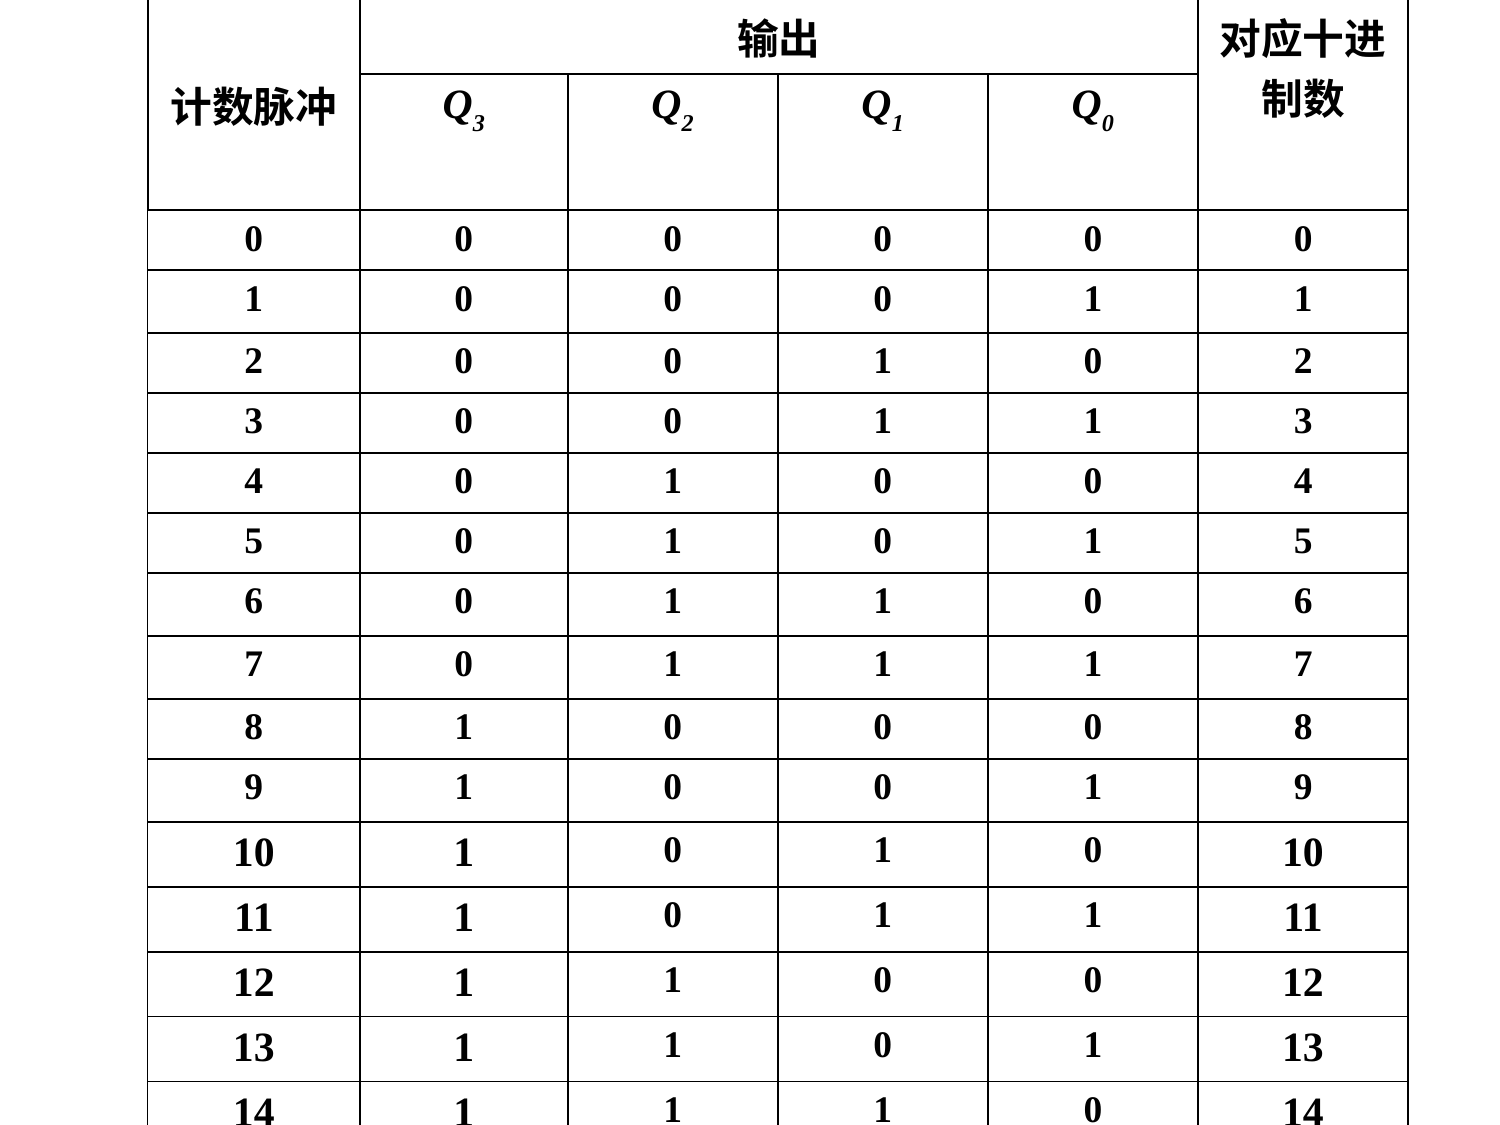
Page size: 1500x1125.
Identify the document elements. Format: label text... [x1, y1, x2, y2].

table_cell 1 [569, 1017, 777, 1081]
table_cell 2 [1199, 334, 1407, 392]
table_cell 1 [989, 514, 1197, 572]
table_header 计数脉冲 [149, 0, 359, 209]
table_cell 0 [779, 700, 987, 758]
table_cell 6 [1199, 574, 1407, 635]
table_cell 11 [1199, 888, 1407, 951]
table_cell 0 [361, 271, 567, 332]
table_cell 0 [569, 700, 777, 758]
table_cell 0 [361, 211, 567, 269]
table_cell 1 [361, 1082, 567, 1125]
table_cell 1 [779, 1082, 987, 1125]
table_cell 1 [569, 514, 777, 572]
table_cell 1 [989, 394, 1197, 452]
table_cell 1 [989, 1017, 1197, 1081]
table_cell 1 [569, 454, 777, 512]
table_cell 1 [779, 888, 987, 951]
table_cell 14 [148, 1082, 359, 1125]
table_cell 0 [361, 514, 567, 572]
table_cell 0 [779, 271, 987, 332]
table_cell 0 [361, 454, 567, 512]
table_cell 1 [1199, 271, 1407, 332]
table_cell 3 [1199, 394, 1407, 452]
table_cell 1 [569, 953, 777, 1016]
table_cell 1 [569, 1082, 777, 1125]
table_cell 1 [361, 760, 567, 821]
table_cell 1 [361, 700, 567, 758]
table_cell 0 [989, 334, 1197, 392]
table_cell 1 [361, 888, 567, 951]
table_cell 8 [1199, 700, 1407, 758]
table_cell 12 [1199, 953, 1407, 1016]
table_cell 0 [569, 760, 777, 821]
table_cell 13 [148, 1017, 359, 1081]
table_cell 11 [148, 888, 359, 951]
table_cell 0 [989, 823, 1197, 886]
table_cell 14 [1199, 1082, 1407, 1125]
table_cell 1 [148, 271, 359, 332]
table_cell 1 [989, 760, 1197, 821]
table_cell 0 [779, 454, 987, 512]
table_cell 1 [989, 888, 1197, 951]
table_cell 1 [361, 953, 567, 1016]
table_cell 0 [569, 888, 777, 951]
table_cell Q0 [989, 75, 1197, 209]
table_cell 1 [361, 823, 567, 886]
table_cell 1 [779, 823, 987, 886]
table_cell 1 [361, 1017, 567, 1081]
table_cell 0 [779, 953, 987, 1016]
table_cell 7 [148, 637, 359, 698]
table_cell 0 [569, 211, 777, 269]
table_cell 10 [148, 823, 359, 886]
table_cell 2 [148, 334, 359, 392]
table_cell 1 [569, 637, 777, 698]
table_cell 6 [148, 574, 359, 635]
table_cell Q2 [569, 75, 777, 209]
table_cell 0 [569, 271, 777, 332]
table_cell Q3 [361, 75, 567, 209]
table_cell 4 [1199, 454, 1407, 512]
table_cell 0 [989, 211, 1197, 269]
table_cell 1 [779, 334, 987, 392]
table_cell 1 [989, 271, 1197, 332]
table_cell 0 [361, 394, 567, 452]
table_cell 0 [569, 394, 777, 452]
table_cell 0 [779, 514, 987, 572]
table_cell Q1 [779, 75, 987, 209]
table_cell 1 [779, 637, 987, 698]
table_cell 0 [361, 574, 567, 635]
table_cell 0 [361, 637, 567, 698]
table_cell 0 [569, 334, 777, 392]
table_cell 7 [1199, 637, 1407, 698]
table_cell 1 [779, 394, 987, 452]
table_cell 0 [989, 1082, 1197, 1125]
table_cell 0 [779, 760, 987, 821]
table_cell 12 [148, 953, 359, 1016]
table_cell 0 [361, 334, 567, 392]
table_cell 9 [148, 760, 359, 821]
table_cell 0 [989, 953, 1197, 1016]
table_cell 1 [569, 574, 777, 635]
table_cell 4 [148, 454, 359, 512]
table_cell 8 [148, 700, 359, 758]
table_cell 5 [148, 514, 359, 572]
table_cell 0 [989, 574, 1197, 635]
table_cell 0 [569, 823, 777, 886]
table_cell 0 [779, 211, 987, 269]
table_cell 0 [989, 454, 1197, 512]
table_cell 9 [1199, 760, 1407, 821]
table_cell 0 [989, 700, 1197, 758]
table_cell 5 [1199, 514, 1407, 572]
table_cell 13 [1199, 1017, 1407, 1081]
table_cell 1 [989, 637, 1197, 698]
table_header 输出 [361, 0, 1197, 73]
table_cell 3 [148, 394, 359, 452]
table_cell 10 [1199, 823, 1407, 886]
table_cell 1 [779, 574, 987, 635]
table_cell 0 [148, 211, 359, 269]
table_cell 0 [779, 1017, 987, 1081]
table_header 对应十进制数 [1199, 0, 1407, 209]
table_cell 0 [1199, 211, 1407, 269]
